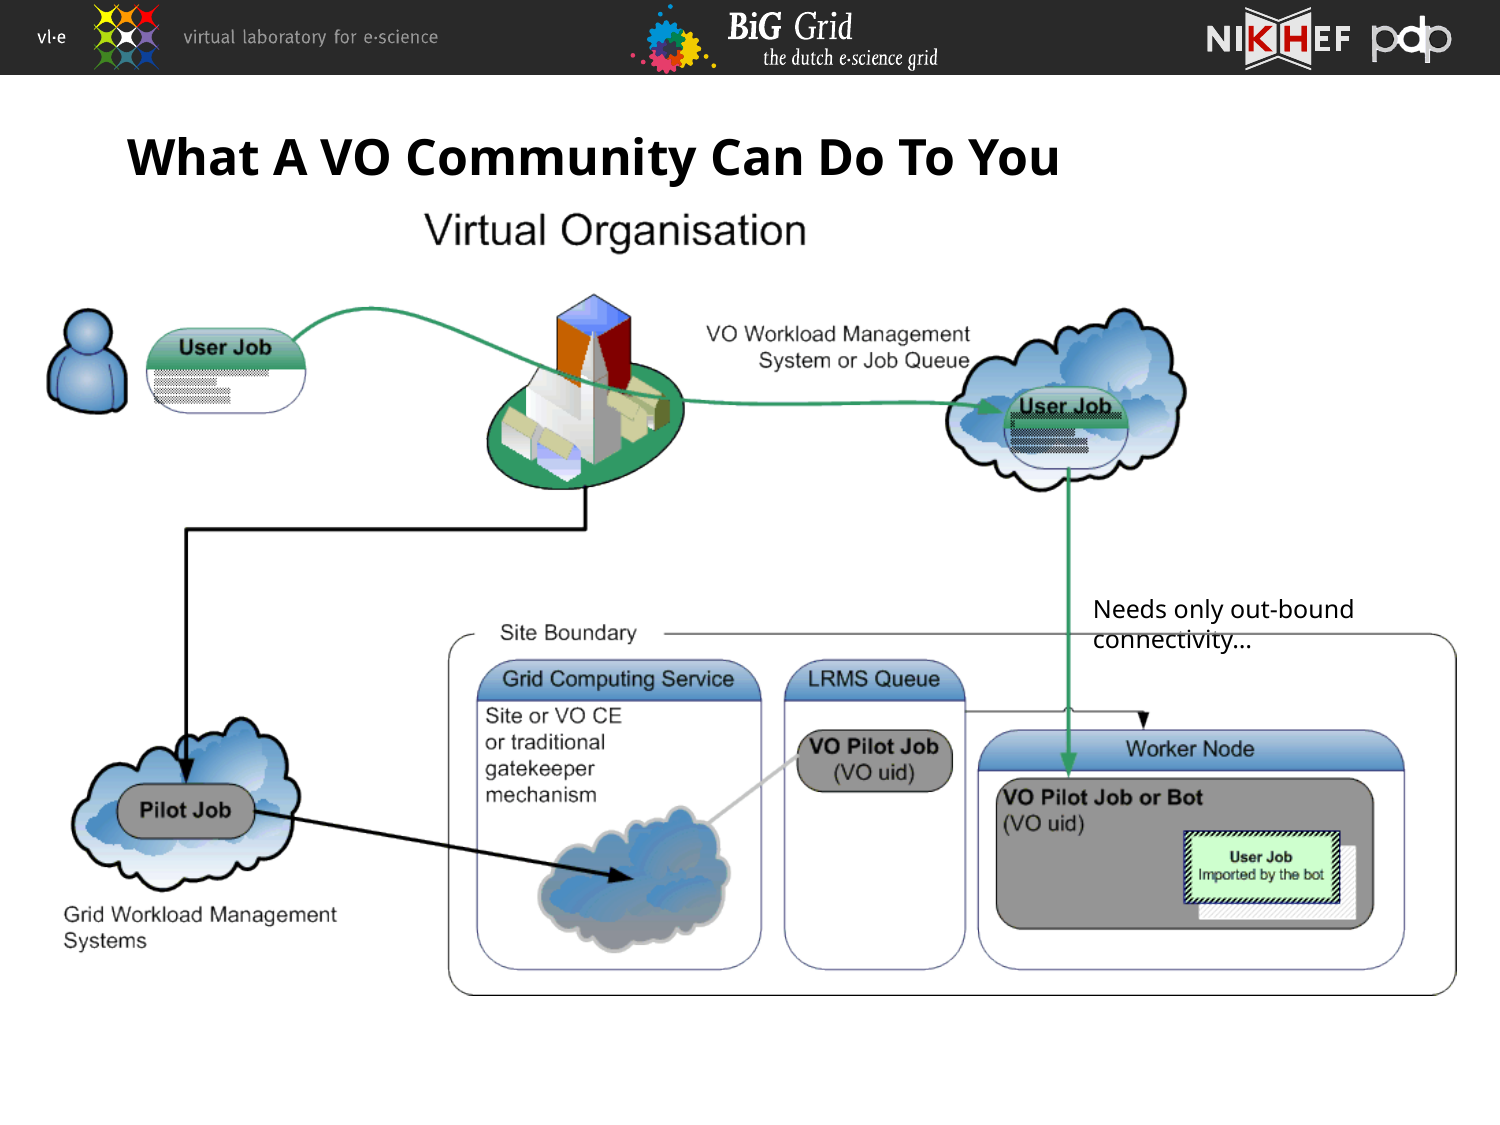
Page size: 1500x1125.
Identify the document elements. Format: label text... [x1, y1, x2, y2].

title What A VO Community Can Do To You [112, 99, 1388, 197]
picture [1370, 14, 1453, 63]
picture [46, 198, 1457, 997]
